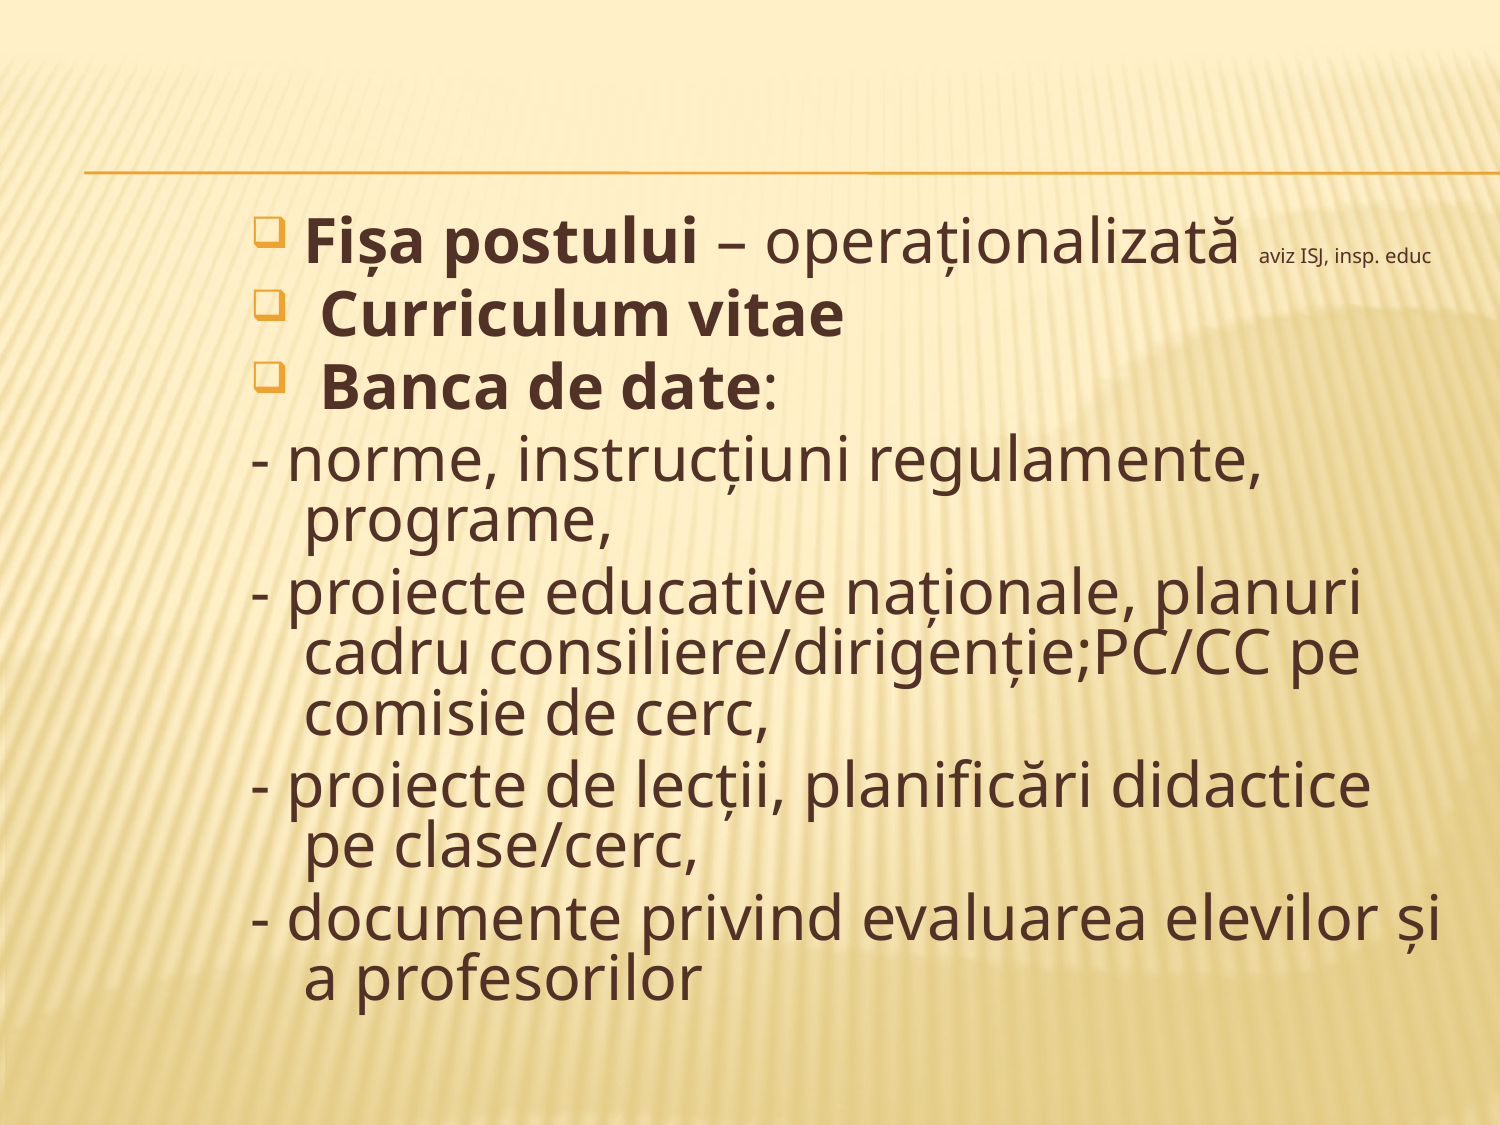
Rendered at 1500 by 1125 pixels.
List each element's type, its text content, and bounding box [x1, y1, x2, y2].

title [50, 75, 1475, 213]
list Fişa postului – operaţionalizată aviz ISJ, insp. educ Curriculum vitae Banca de date: - norme, instrucţiuni regulamente, programe, - proiecte educative naţionale, planuri cadru consiliere/dirigenţie;PC/CC pe comisie de cerc, - proiecte de lecţii, planificări didactice pe clase/cerc, - documente privind evaluarea elevilor şi a profesorilor [235, 207, 1466, 1026]
